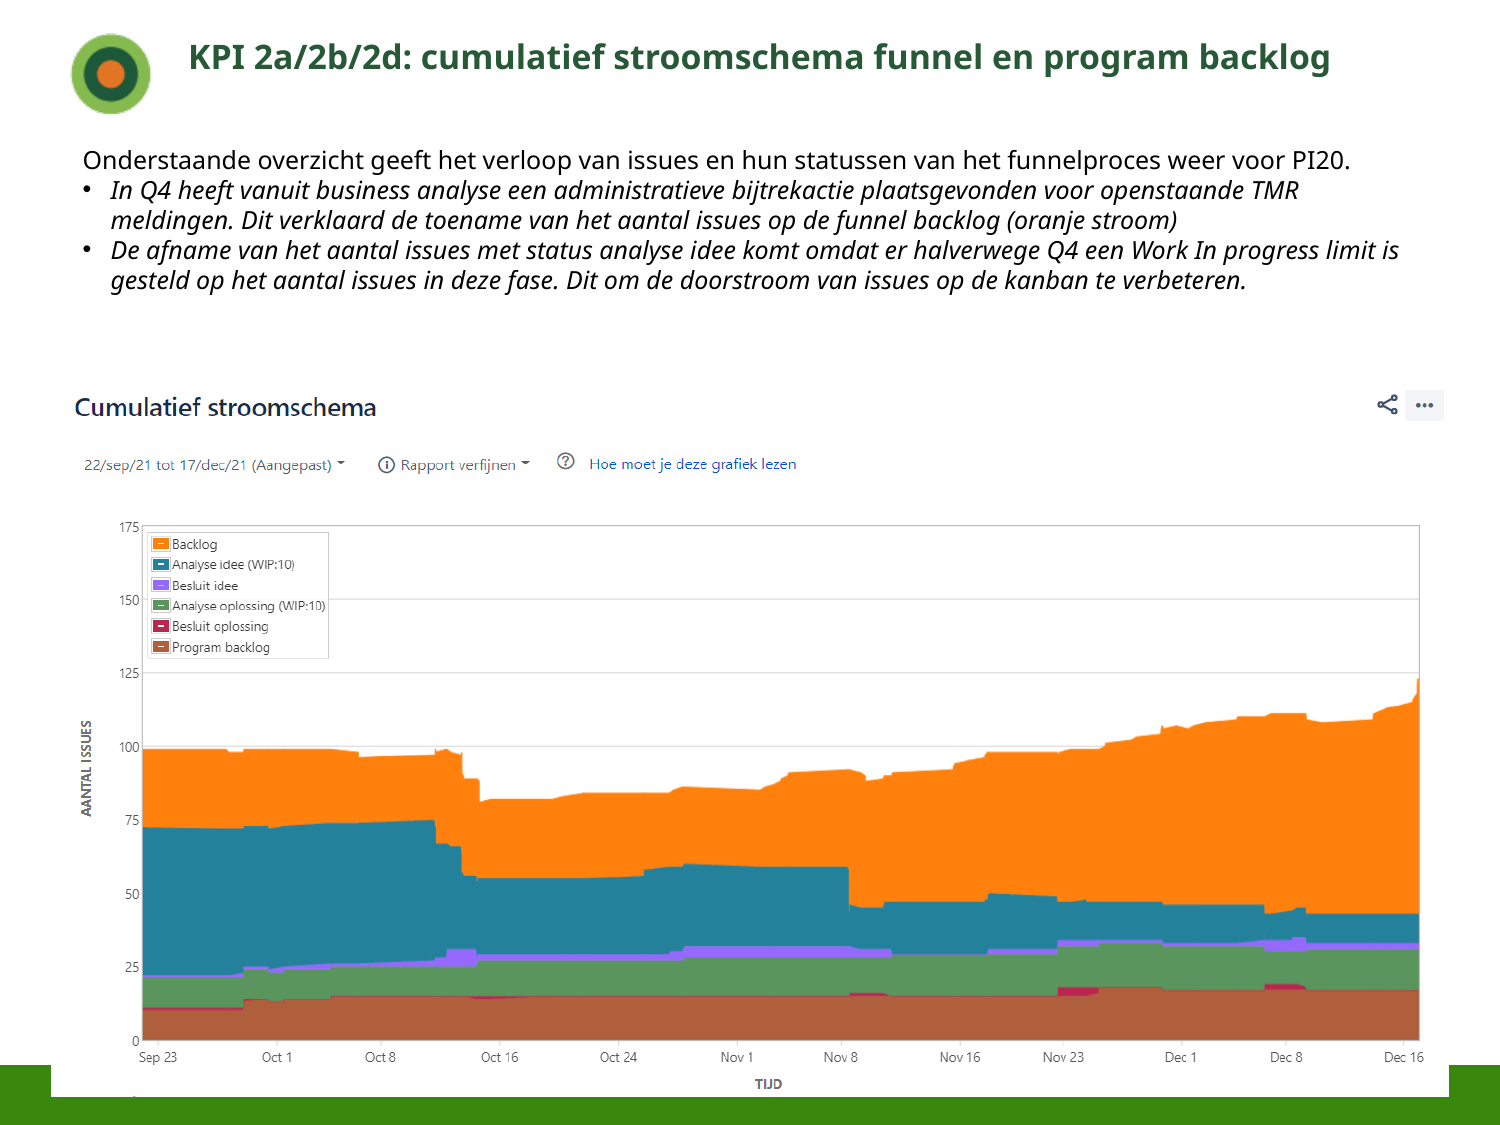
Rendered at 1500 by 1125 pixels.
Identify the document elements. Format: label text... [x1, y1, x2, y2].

picture [51, 390, 1449, 1097]
text_box Onderstaande overzicht geeft het verloop van issues en hun statussen van het funnelproces weer voor PI20. In Q4 heeft vanuit business analyse een administratieve bijtrekactie plaatsgevonden voor openstaande TMR meldingen. Dit verklaard de toename van het aantal issues op de funnel backlog (oranje stroom) De afname van het aantal issues met status analyse idee komt omdat er halverwege Q4 een Work In progress limit is gesteld op het aantal issues in deze fase. Dit om de doorstroom van issues op de kanban te verbeteren. [67, 137, 1432, 388]
title KPI 2a/2b/2d: cumulatief stroomschema funnel en program backlog [173, 28, 1425, 137]
